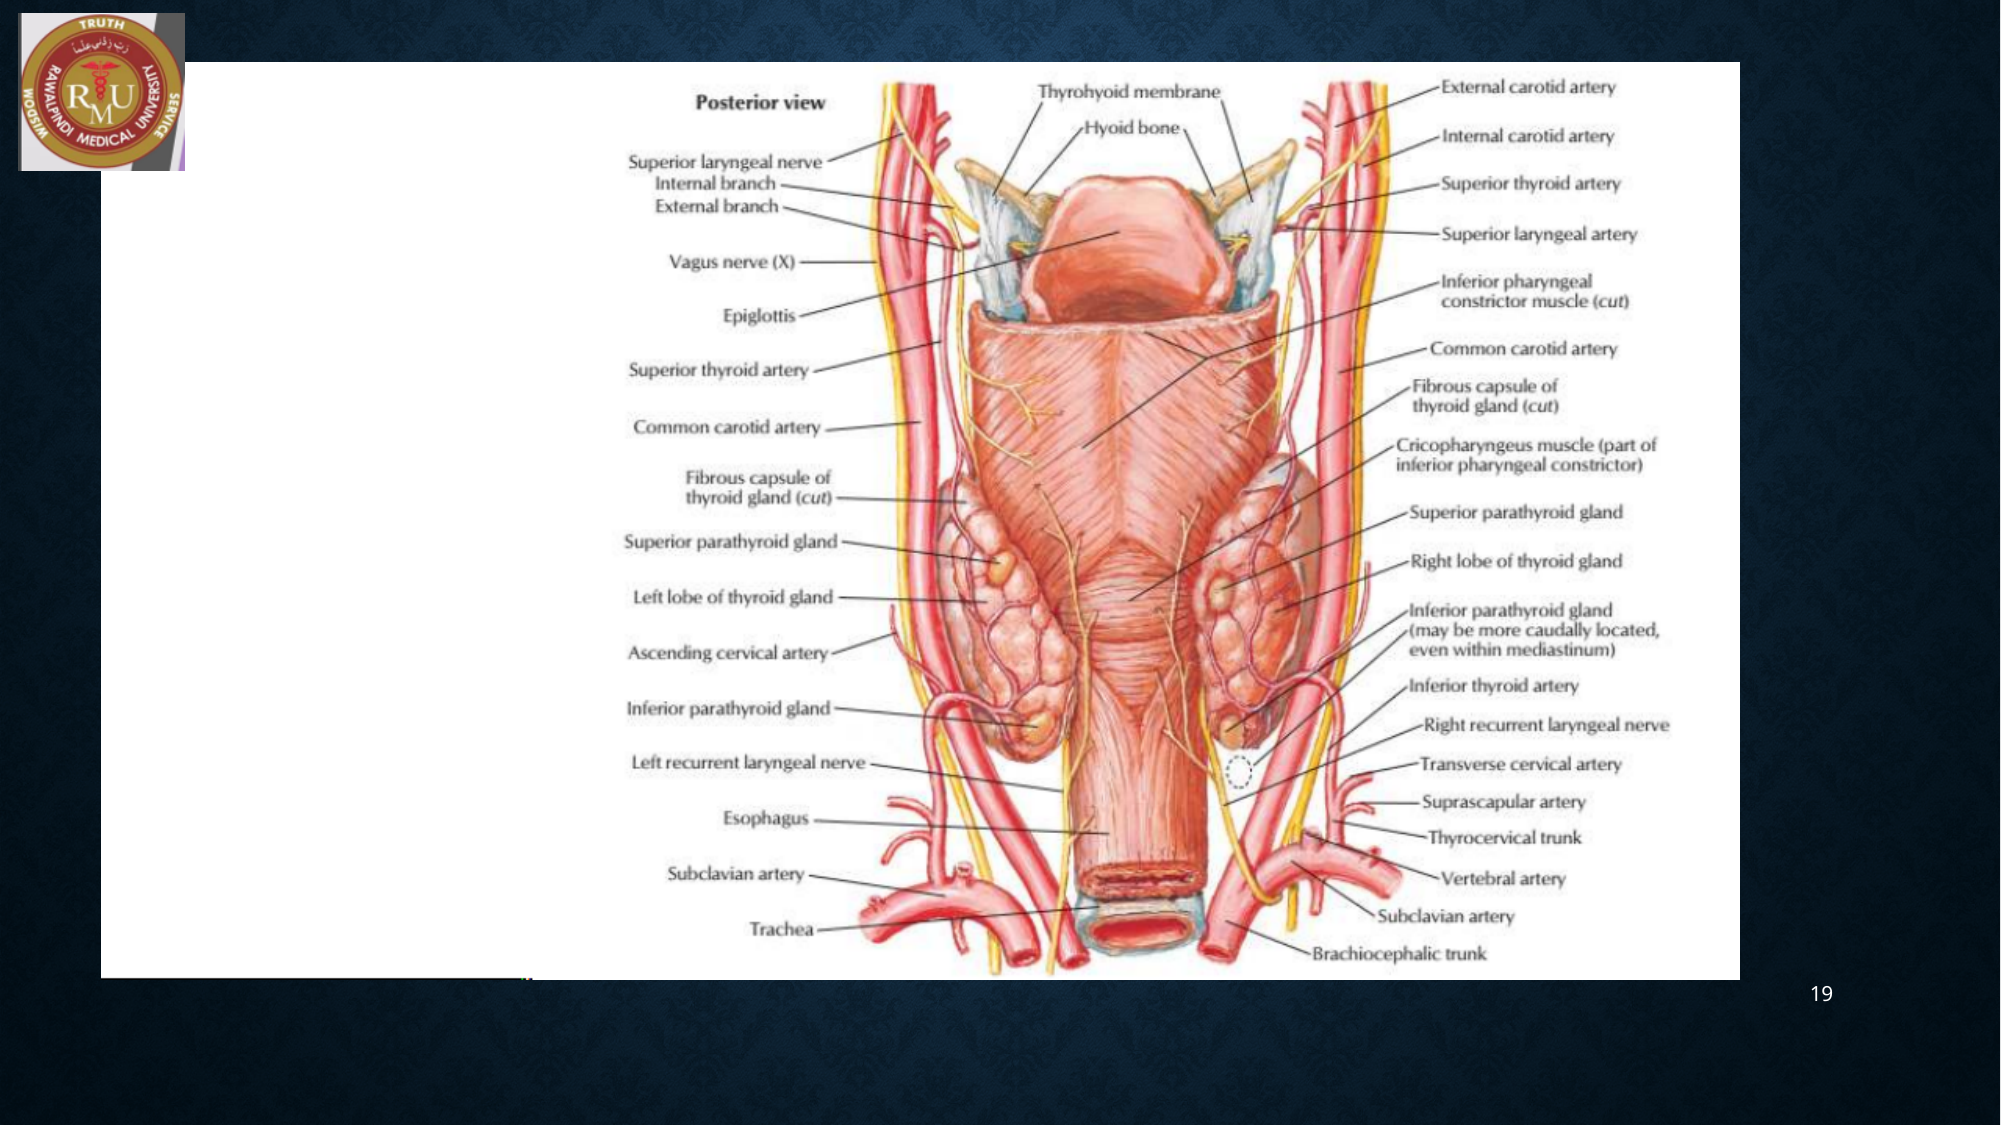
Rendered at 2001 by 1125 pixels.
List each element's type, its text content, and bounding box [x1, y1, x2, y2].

slide_number 19 [1724, 965, 1849, 1025]
picture [18, 13, 1740, 981]
